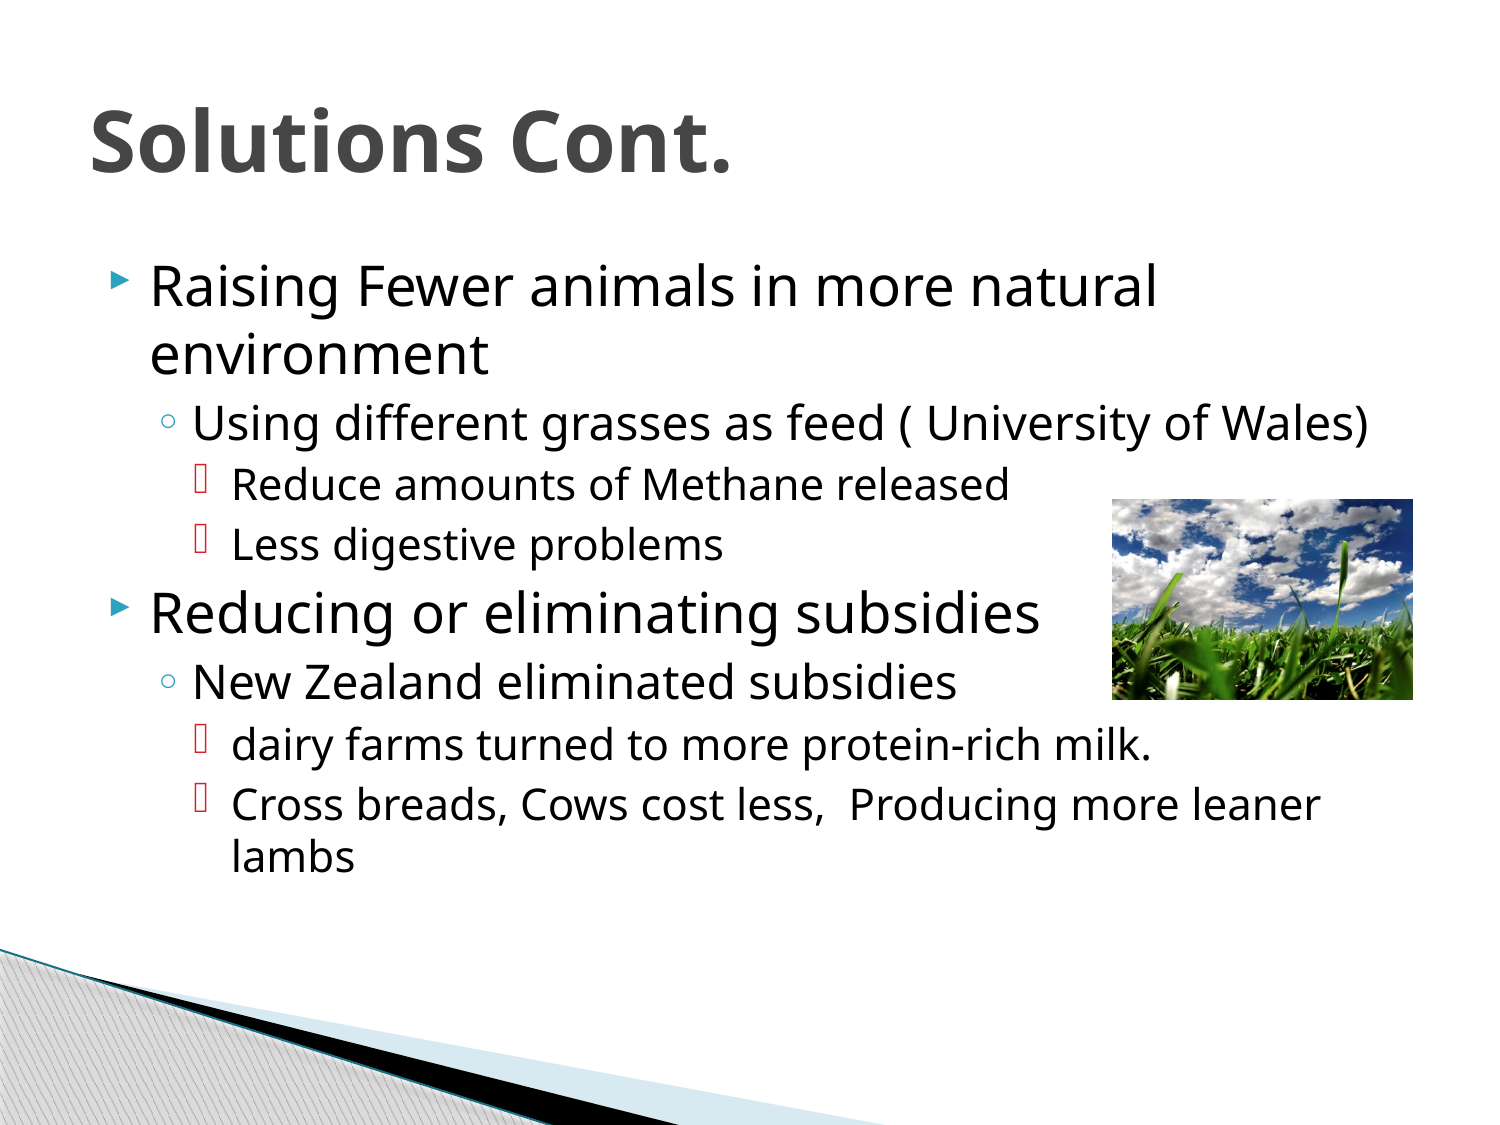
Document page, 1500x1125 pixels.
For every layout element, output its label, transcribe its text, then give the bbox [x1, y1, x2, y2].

title Solutions Cont. [75, 45, 1425, 233]
picture [1112, 499, 1413, 701]
list Raising Fewer animals in more natural environment Using different grasses as feed ( University of Wales) Reduce amounts of Methane released Less digestive problems Reducing or eliminating subsidies New Zealand eliminated subsidies dairy farms turned to more protein-rich milk. Cross breads, Cows cost less, Producing more leaner lambs [75, 243, 1425, 986]
